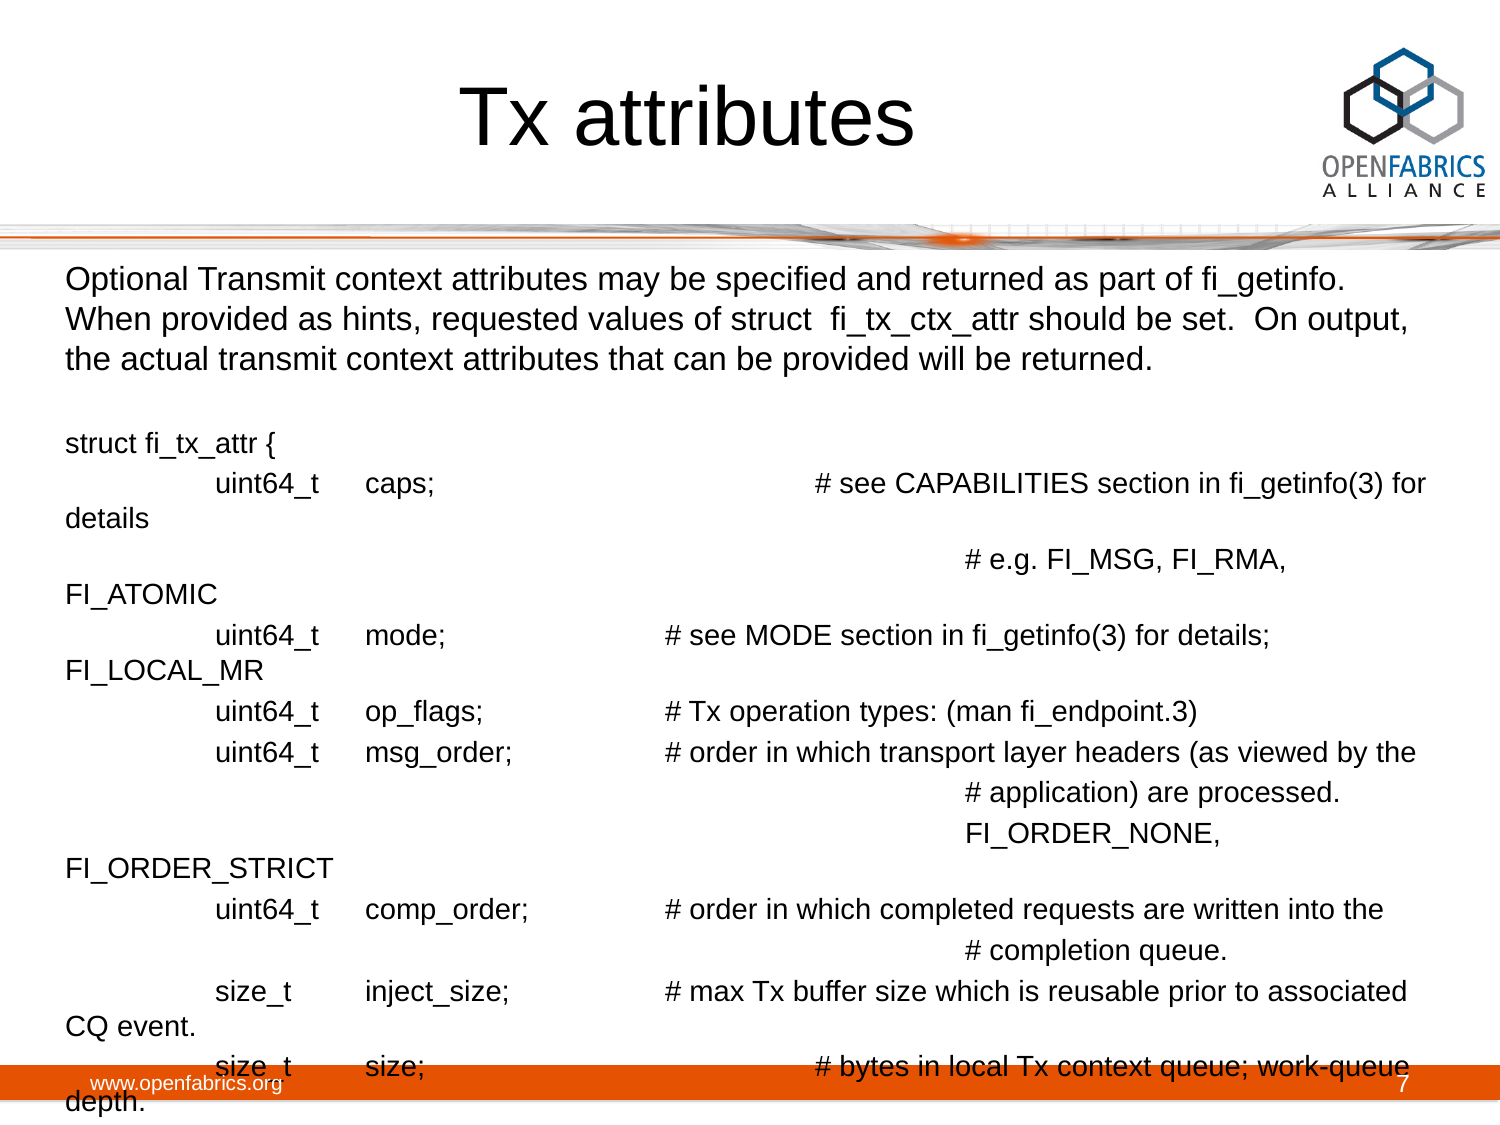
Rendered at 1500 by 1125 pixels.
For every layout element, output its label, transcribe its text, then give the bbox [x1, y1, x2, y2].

picture [1312, 37, 1494, 219]
list Optional Transmit context attributes may be specified and returned as part of fi_getinfo. When provided as hints, requested values of struct fi_tx_ctx_attr should be set. On output, the actual transmit context attributes that can be provided will be returned. struct fi_tx_attr { uint64_t caps; # see CAPABILITIES section in fi_getinfo(3) for details # e.g. FI_MSG, FI_RMA, FI_ATOMIC uint64_t mode; # see MODE section in fi_getinfo(3) for details; FI_LOCAL_MR uint64_t op_flags; # Tx operation types: (man fi_endpoint.3) uint64_t msg_order; # order in which transport layer headers (as viewed by the # application) are processed. FI_ORDER_NONE, FI_ORDER_STRICT uint64_t comp_order; # order in which completed requests are written into the # completion queue. size_t inject_size; # max Tx buffer size which is reusable prior to associated CQ event. size_t size; # bytes in local Tx context queue; work-queue depth. size_t iov_limit; # max QP scatter-gather list depth (num elements). size_t rma_iov_limit; # max RDMA scatter-gather list depth. }; [50, 249, 1450, 1088]
picture [0, 239, 1500, 250]
picture [0, 224, 1500, 236]
slide_number 7 [1074, 1052, 1425, 1113]
footer www.openfabrics.org [75, 1052, 550, 1113]
title Tx attributes [75, 37, 1300, 188]
